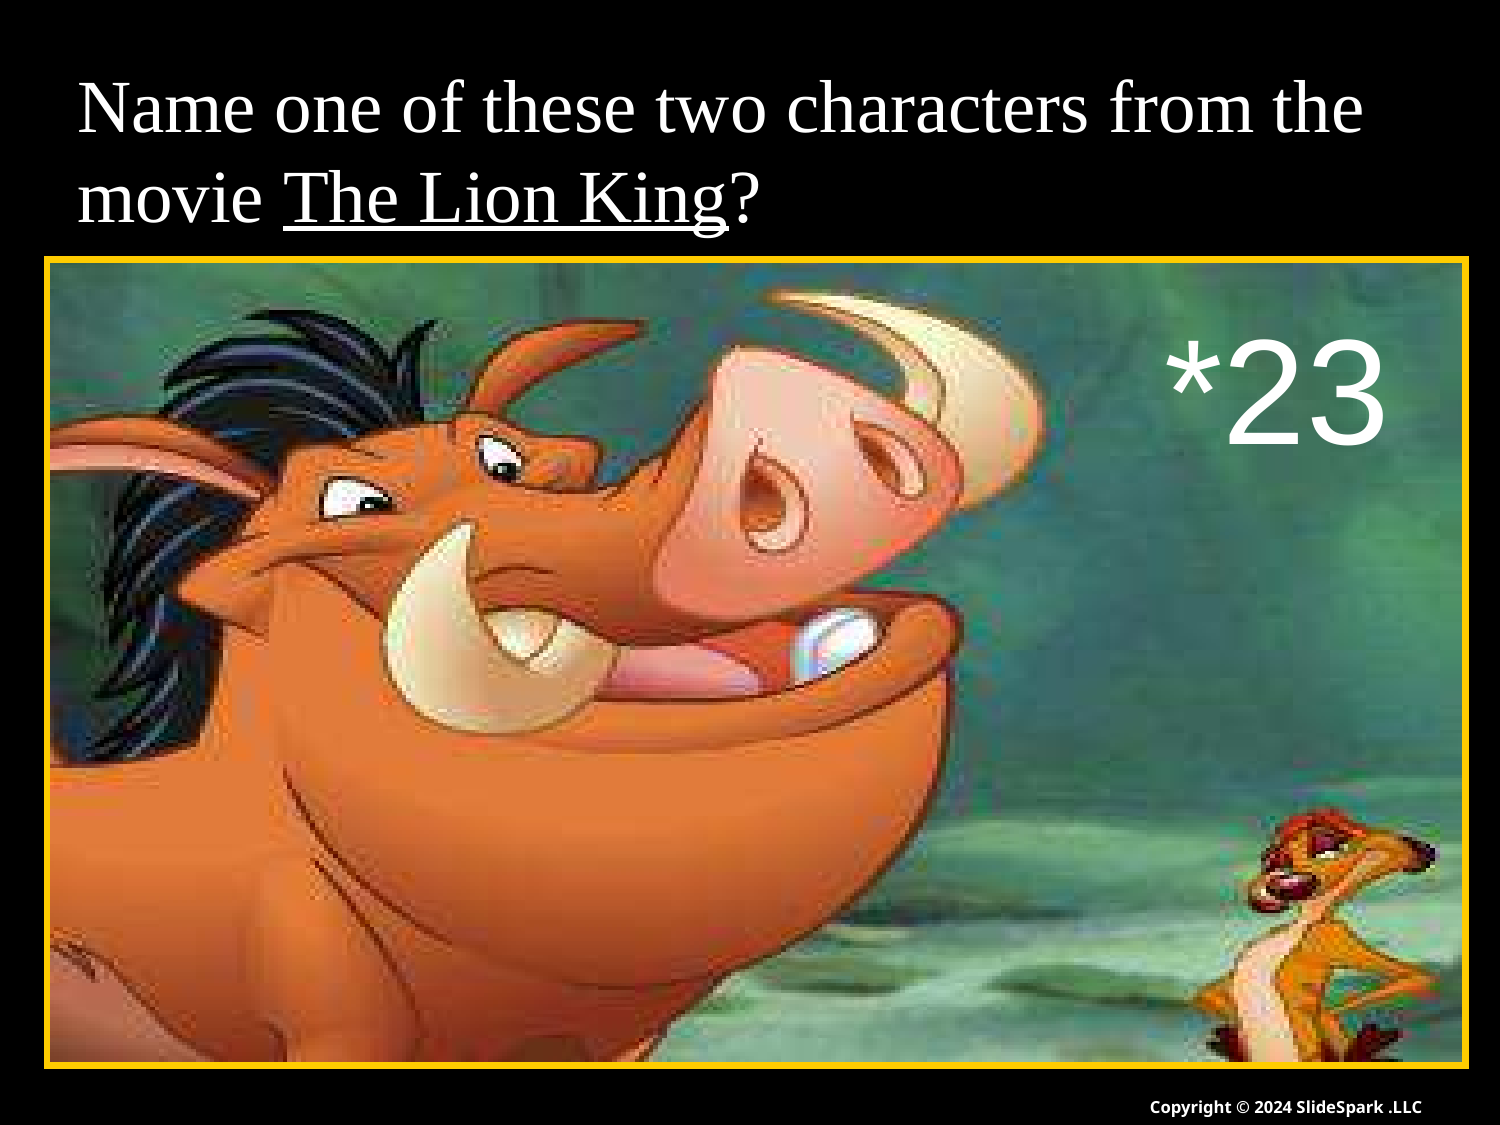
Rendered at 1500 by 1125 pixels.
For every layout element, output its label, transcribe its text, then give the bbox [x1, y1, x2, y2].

text_box Copyright © 2024 SlideSpark .LLC [924, 1089, 1438, 1125]
text_box Name one of these two characters from the movie The Lion King? [62, 49, 1413, 245]
picture [49, 262, 1463, 1063]
